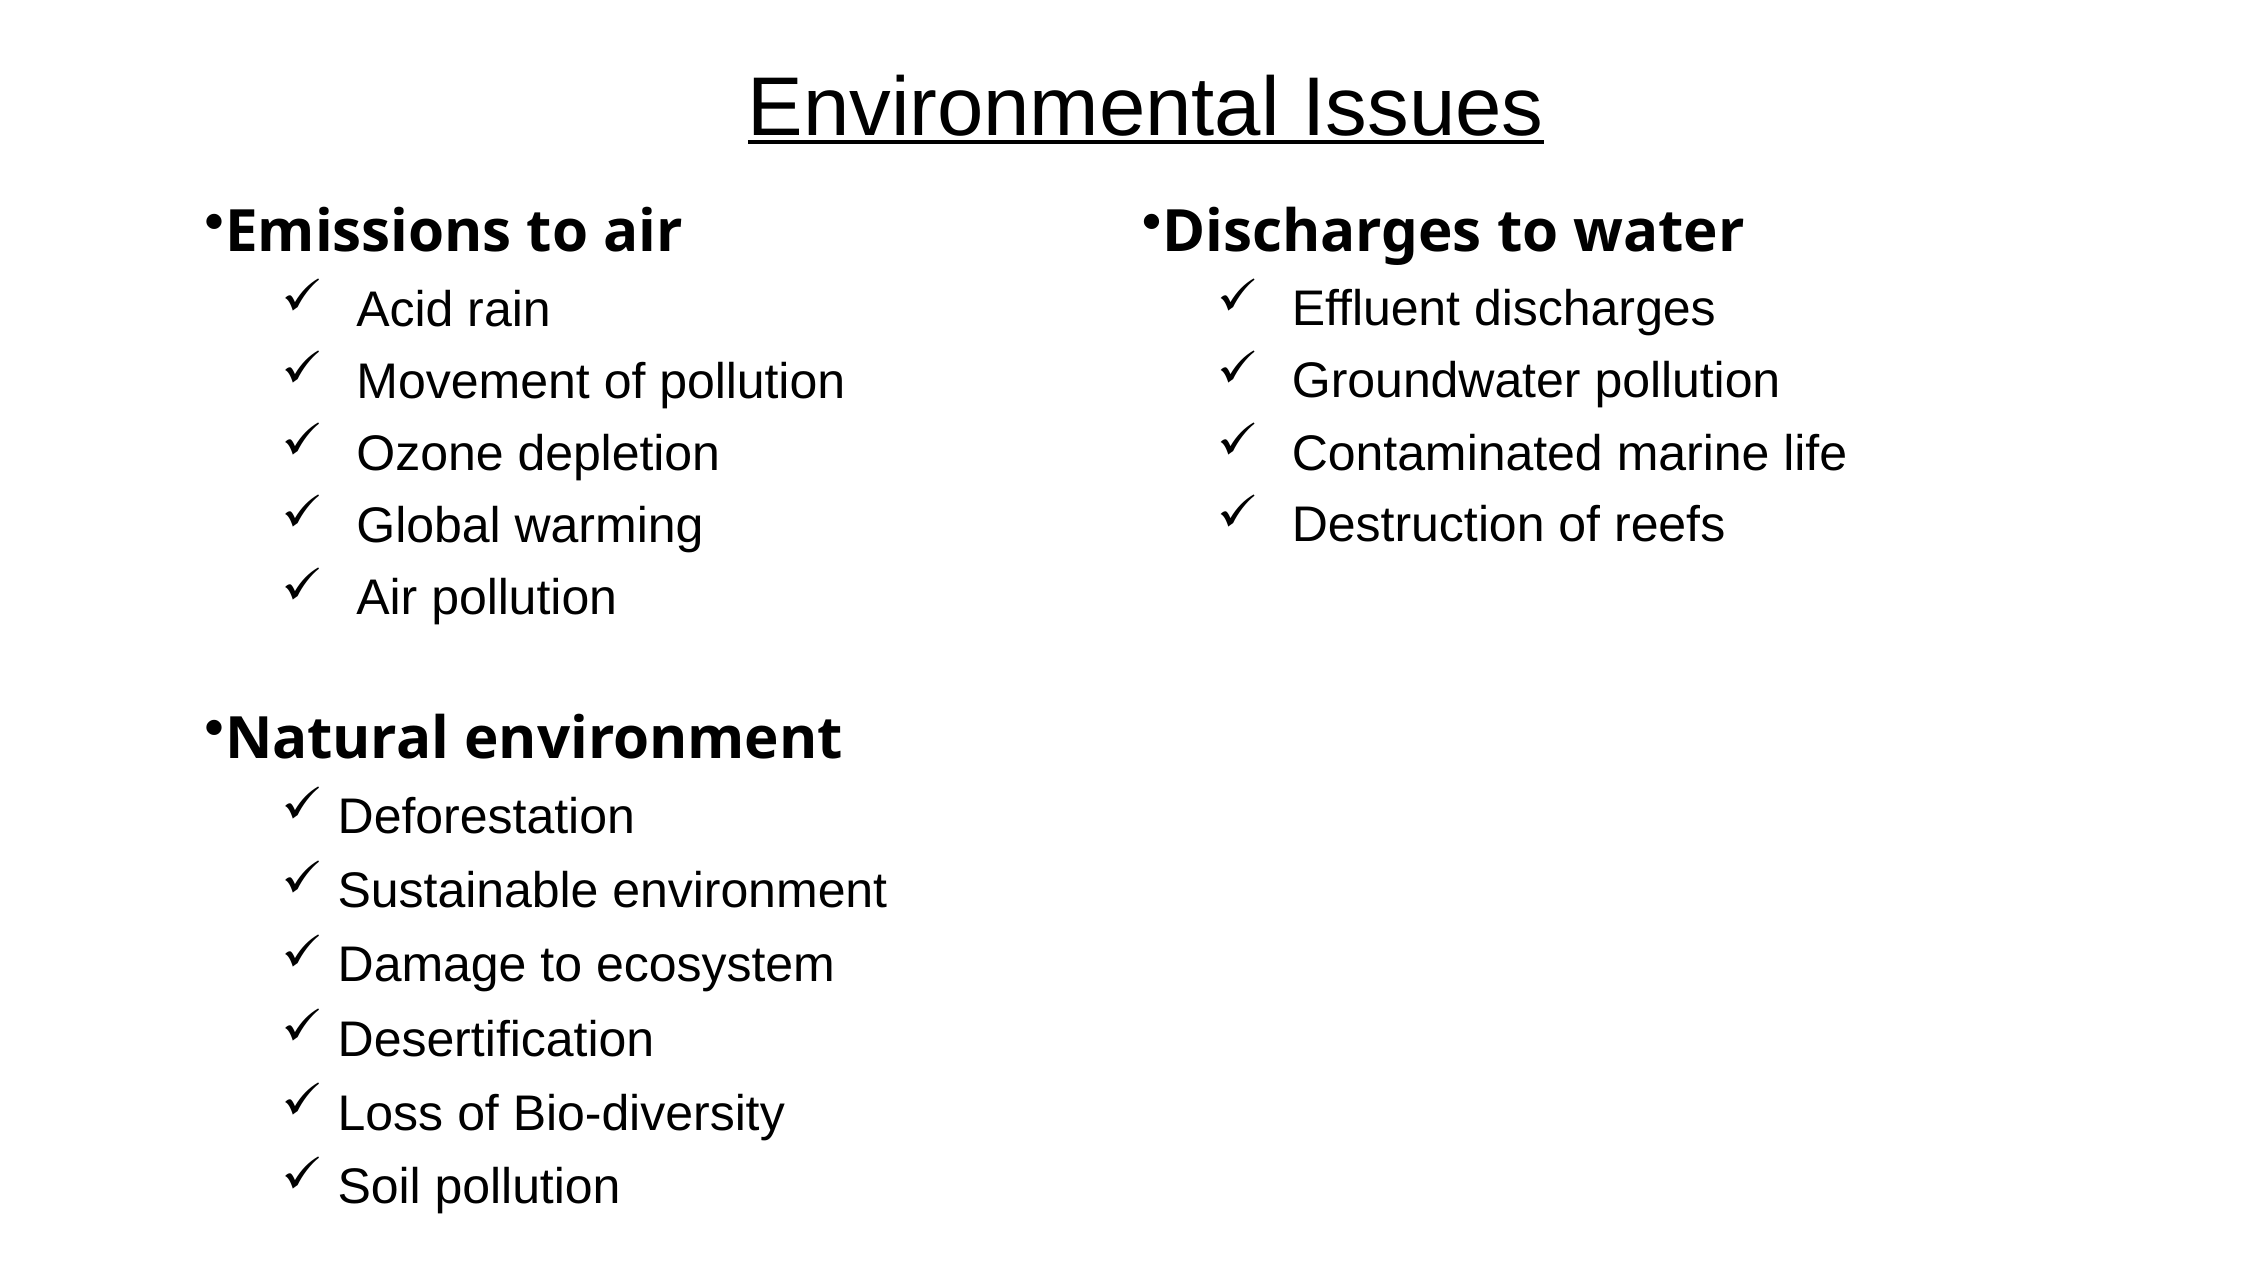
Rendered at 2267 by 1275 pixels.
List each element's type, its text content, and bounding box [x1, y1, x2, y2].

text_box Natural environment Deforestation Sustainable environment Damage to ecosystem Desertification Loss of Bio-diversity Soil pollution [204, 681, 919, 1214]
text_box Discharges to water Effluent discharges Groundwater pollution Contaminated marine life Destruction of reefs [1141, 173, 2080, 552]
title Environmental Issues [745, 50, 1593, 173]
text_box Emissions to air Acid rain Movement of pollution Ozone depletion Global warming Air pollution [204, 173, 1142, 707]
